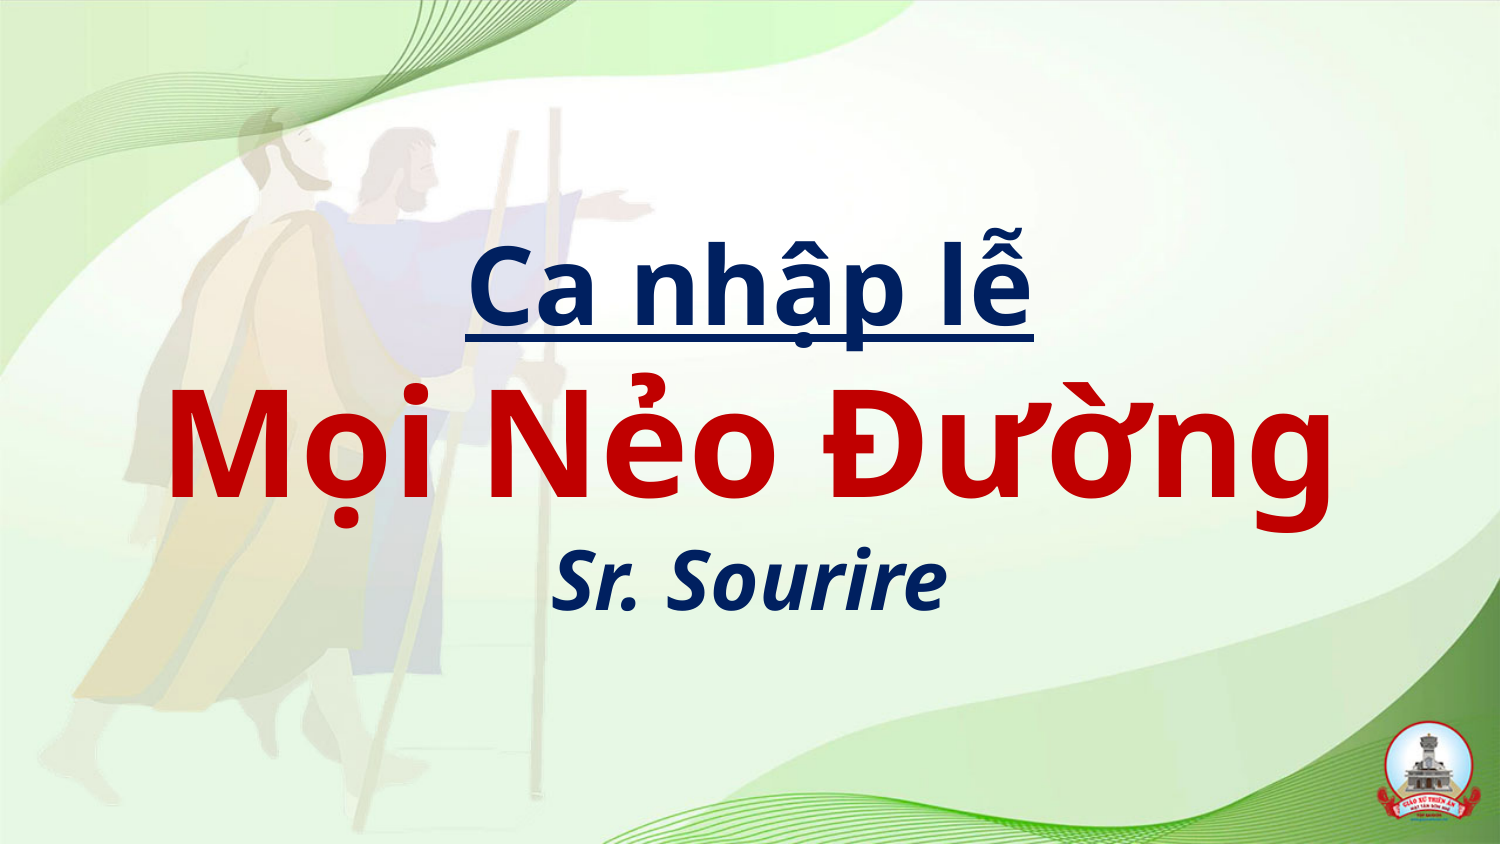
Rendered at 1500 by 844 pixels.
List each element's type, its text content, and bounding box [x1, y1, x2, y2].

title Ca nhập lễ Mọi Nẻo Đường Sr. Sourire [0, 0, 1500, 844]
